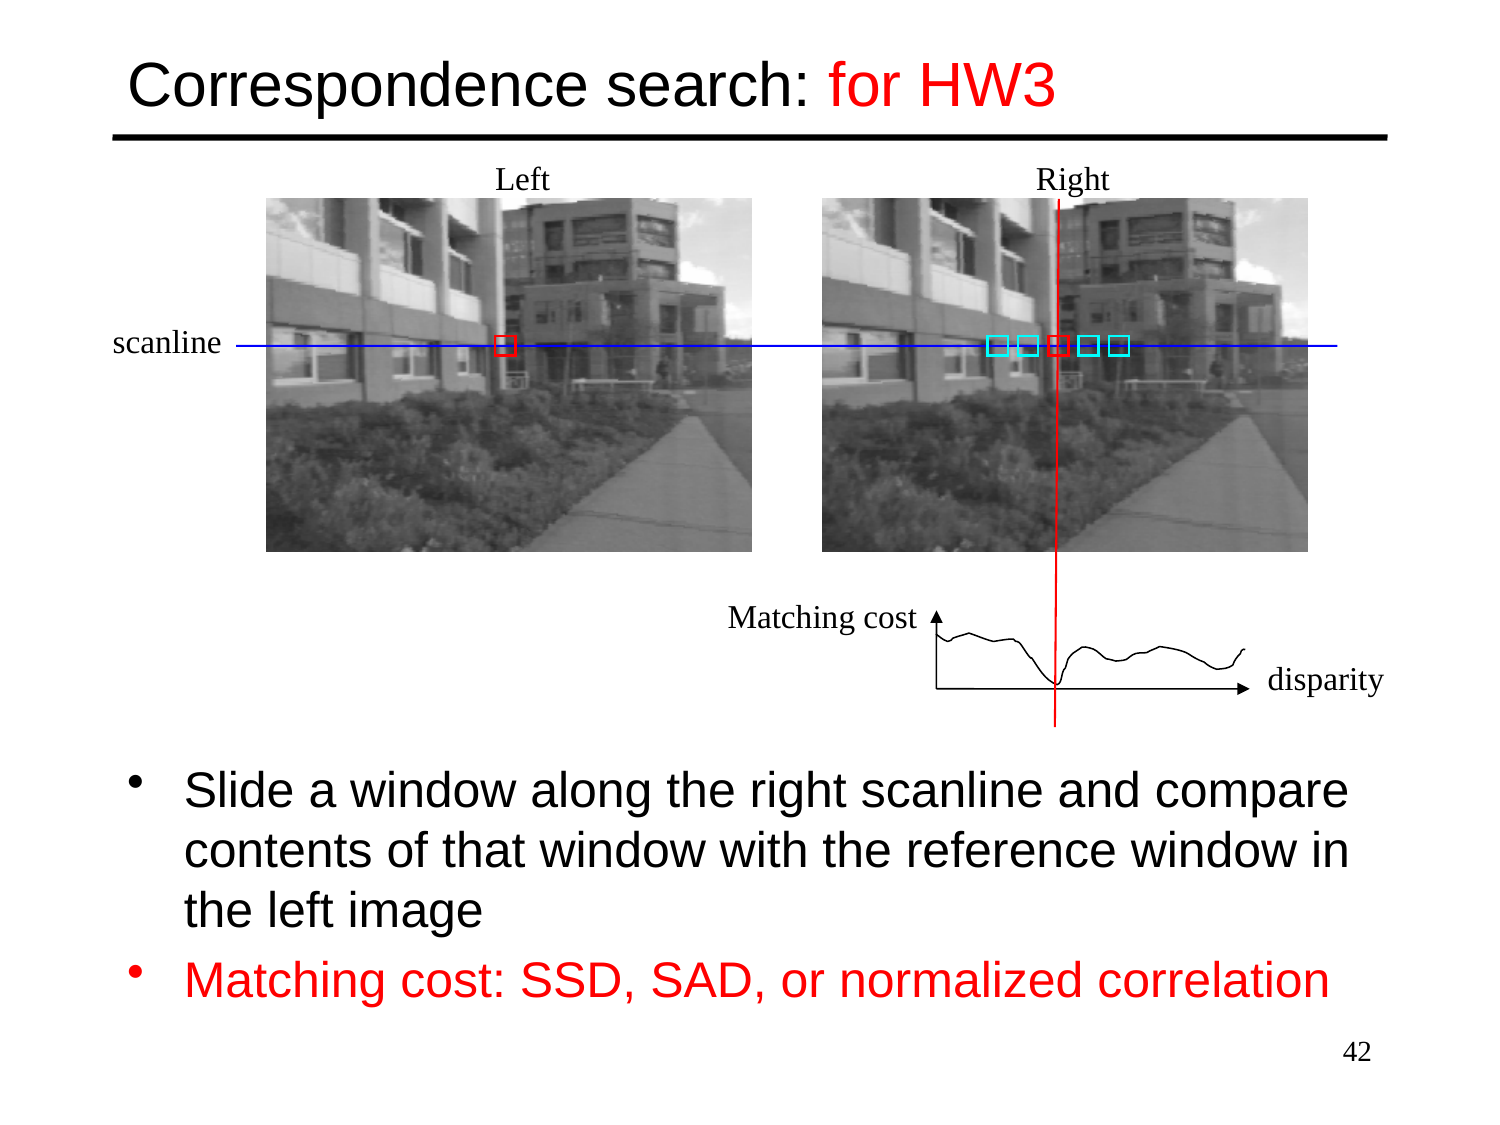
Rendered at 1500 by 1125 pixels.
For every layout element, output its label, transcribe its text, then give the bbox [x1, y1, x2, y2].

text_box Left [480, 150, 566, 197]
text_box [987, 335, 1130, 356]
slide_number 42 [1074, 1025, 1388, 1100]
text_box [936, 610, 1250, 689]
text_box disparity [1253, 649, 1400, 705]
text_box Matching cost [713, 587, 933, 643]
title Correspondence search: for HW3 [112, 12, 1488, 150]
text_box scanline [98, 312, 237, 368]
picture [821, 198, 1308, 553]
list Slide a window along the right scanline and compare contents of that window with the reference window in the left image Matching cost: SSD, SAD, or normalized correlation [112, 750, 1388, 1075]
picture [266, 198, 752, 553]
text_box Right [1021, 150, 1125, 197]
